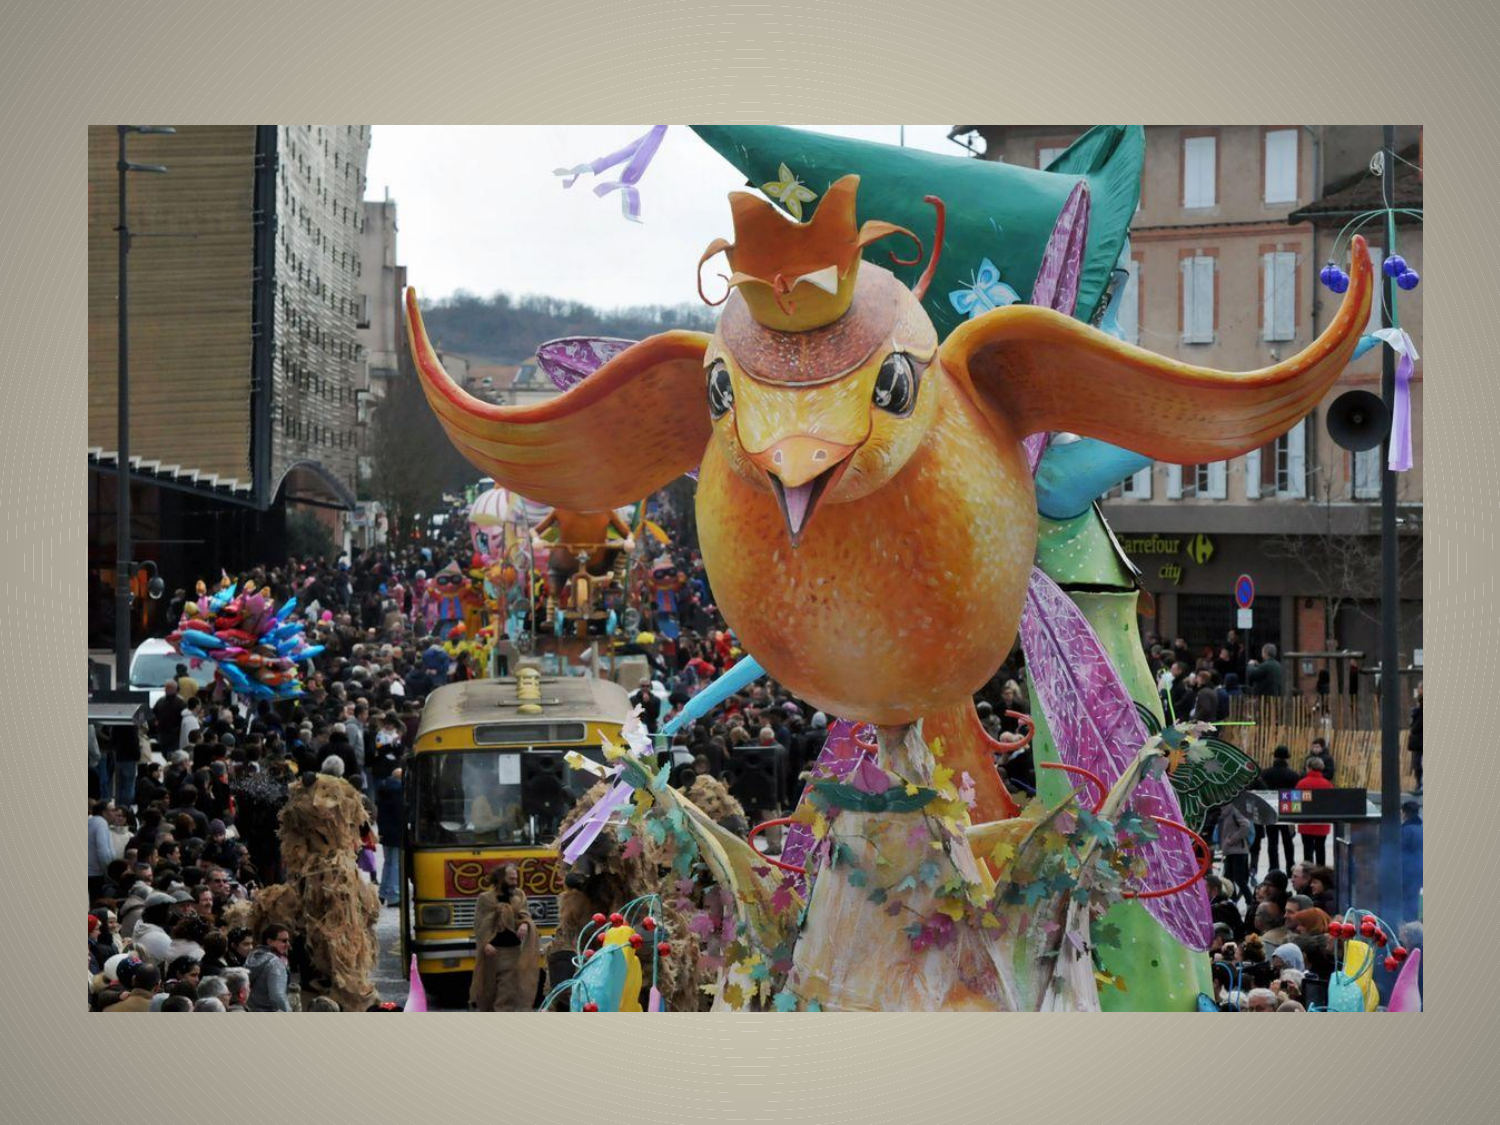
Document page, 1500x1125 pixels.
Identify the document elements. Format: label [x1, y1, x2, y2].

picture [88, 125, 1423, 1012]
